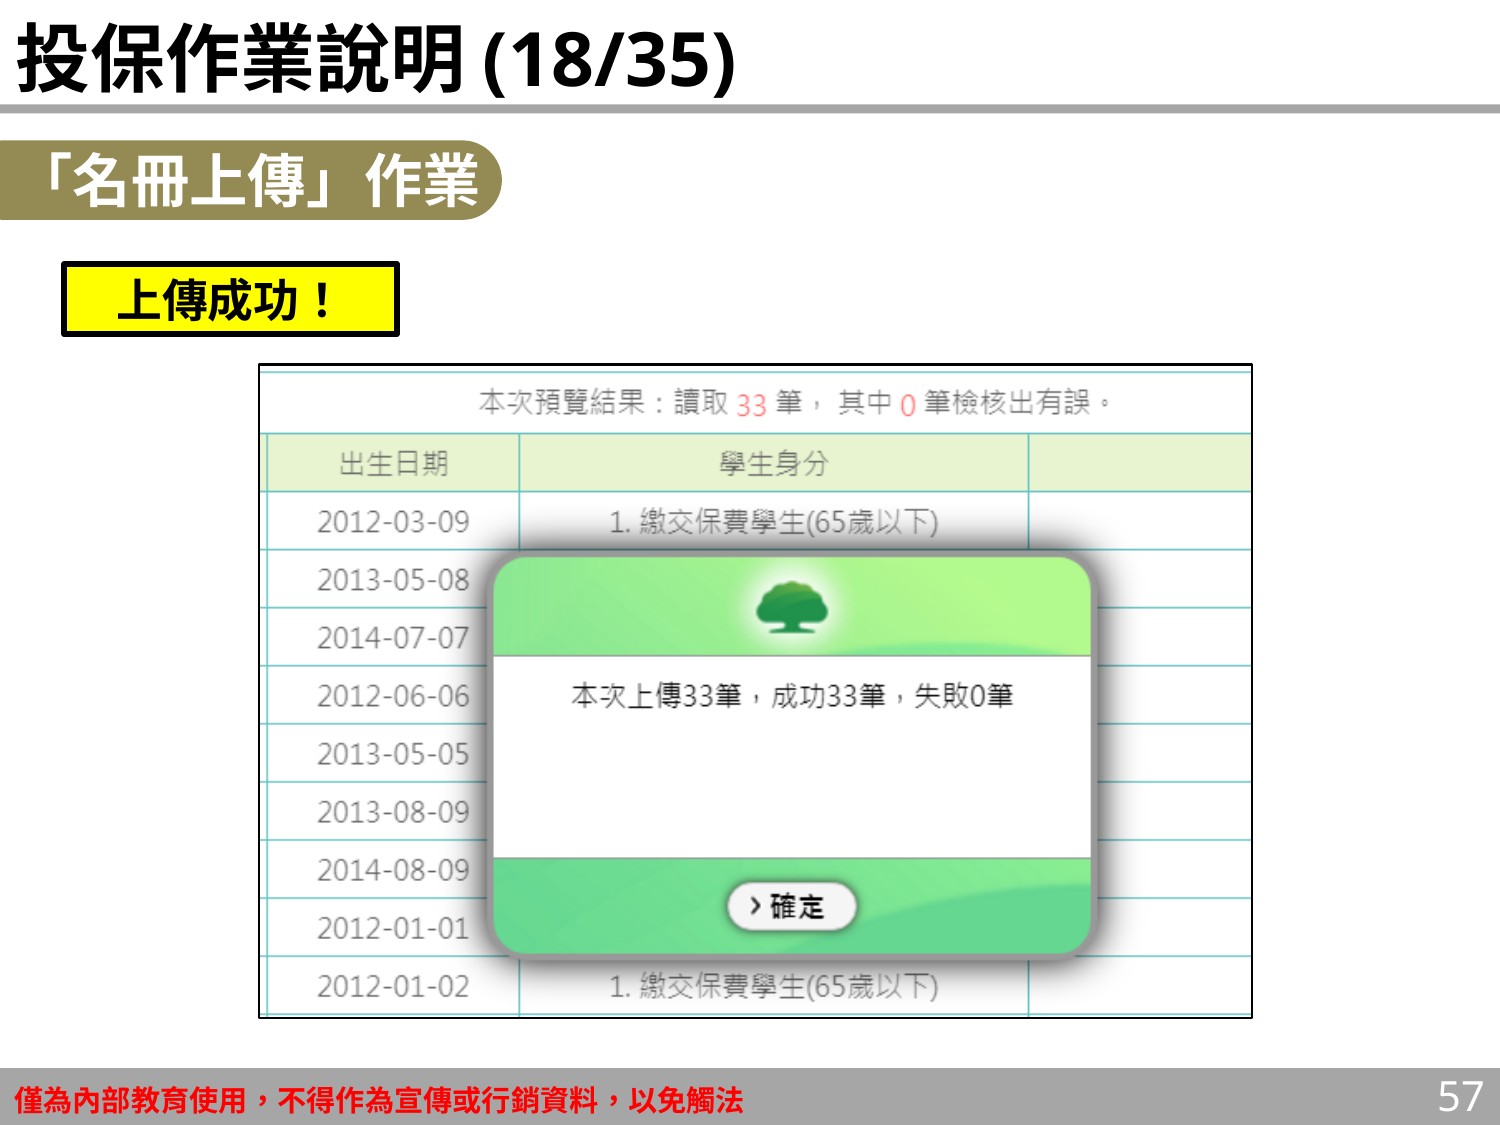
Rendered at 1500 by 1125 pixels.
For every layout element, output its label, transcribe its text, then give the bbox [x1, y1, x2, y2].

slide_number 57 [1149, 1068, 1500, 1125]
text_box 上傳成功！ [62, 262, 399, 336]
picture [259, 365, 1252, 1018]
title 投保作業說明(18/35) [0, 0, 1350, 114]
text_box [0, 136, 1117, 224]
